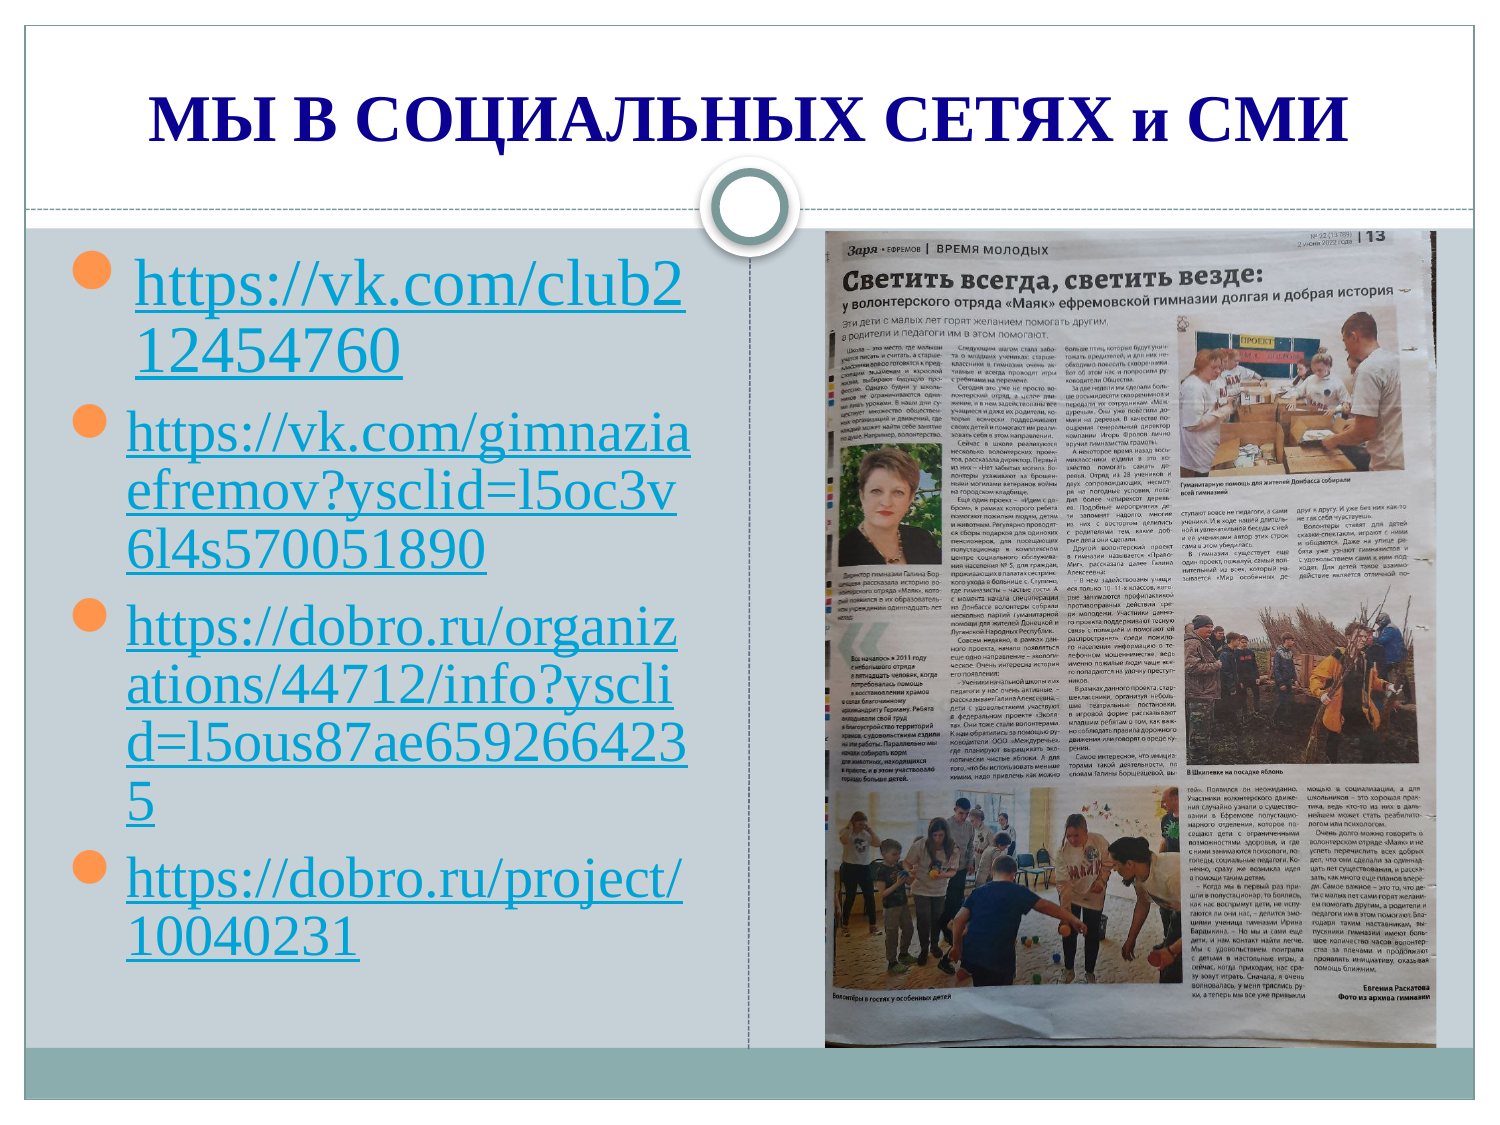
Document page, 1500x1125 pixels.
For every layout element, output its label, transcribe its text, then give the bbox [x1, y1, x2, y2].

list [824, 231, 1437, 1048]
title МЫ В СОЦИАЛЬНЫХ СЕТЯХ и СМИ [49, 37, 1450, 162]
list https://vk.com/club212454760 https://vk.com/gimnaziaefremov?ysclid=l5oc3v6l4s570051890 https://dobro.ru/organizations/44712/info?ysclid=l5ous87ae6592664235 https://dobro.ru/project/10040231 [53, 231, 716, 1094]
